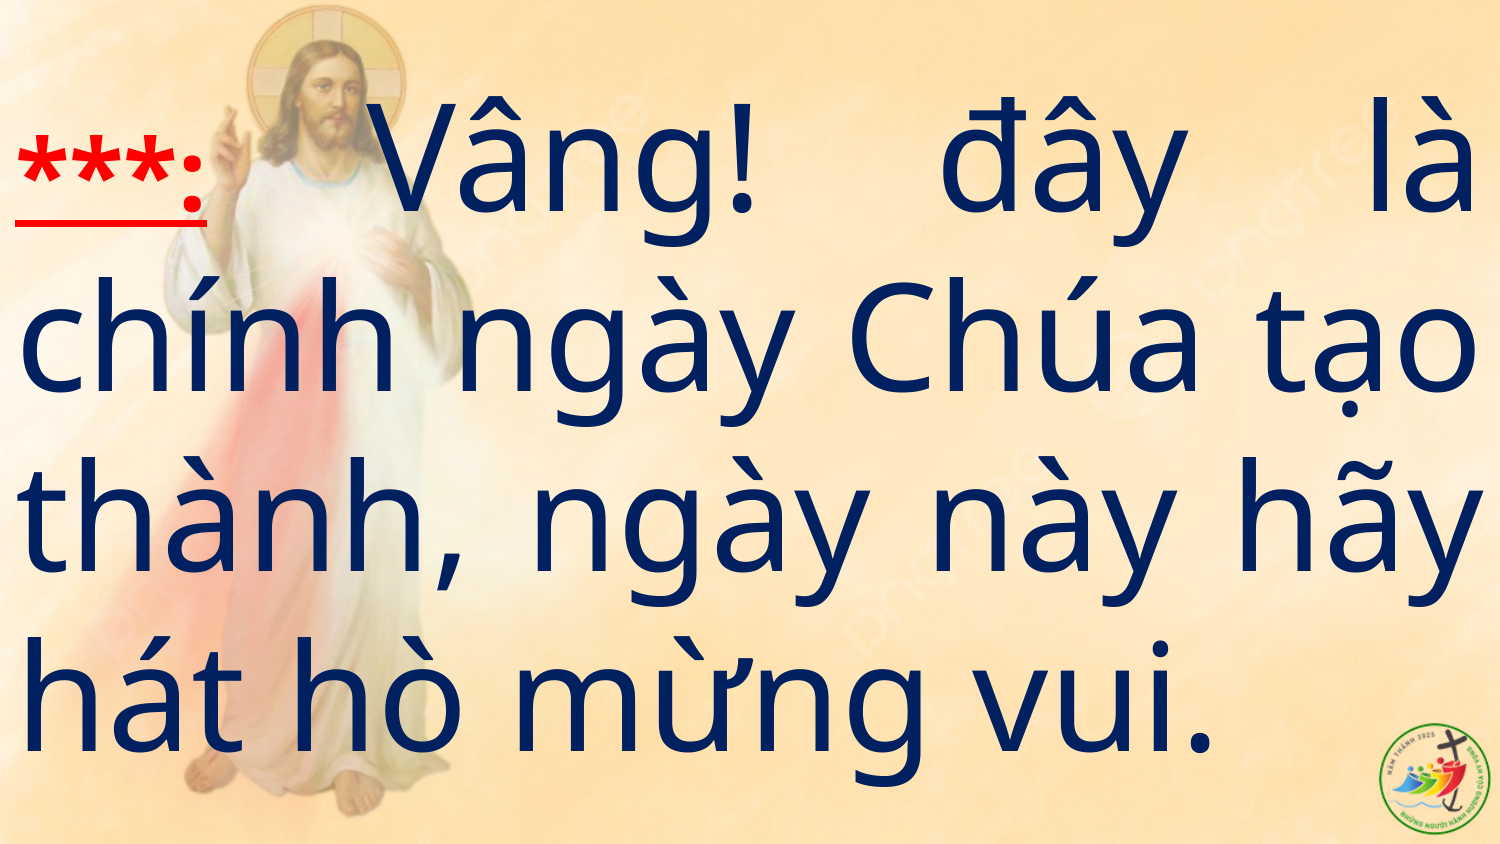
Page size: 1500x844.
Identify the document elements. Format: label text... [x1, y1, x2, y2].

title ***: Vâng! đây là chính ngày Chúa tạo thành, ngày này hãy hát hò mừng vui. [0, 0, 1500, 844]
